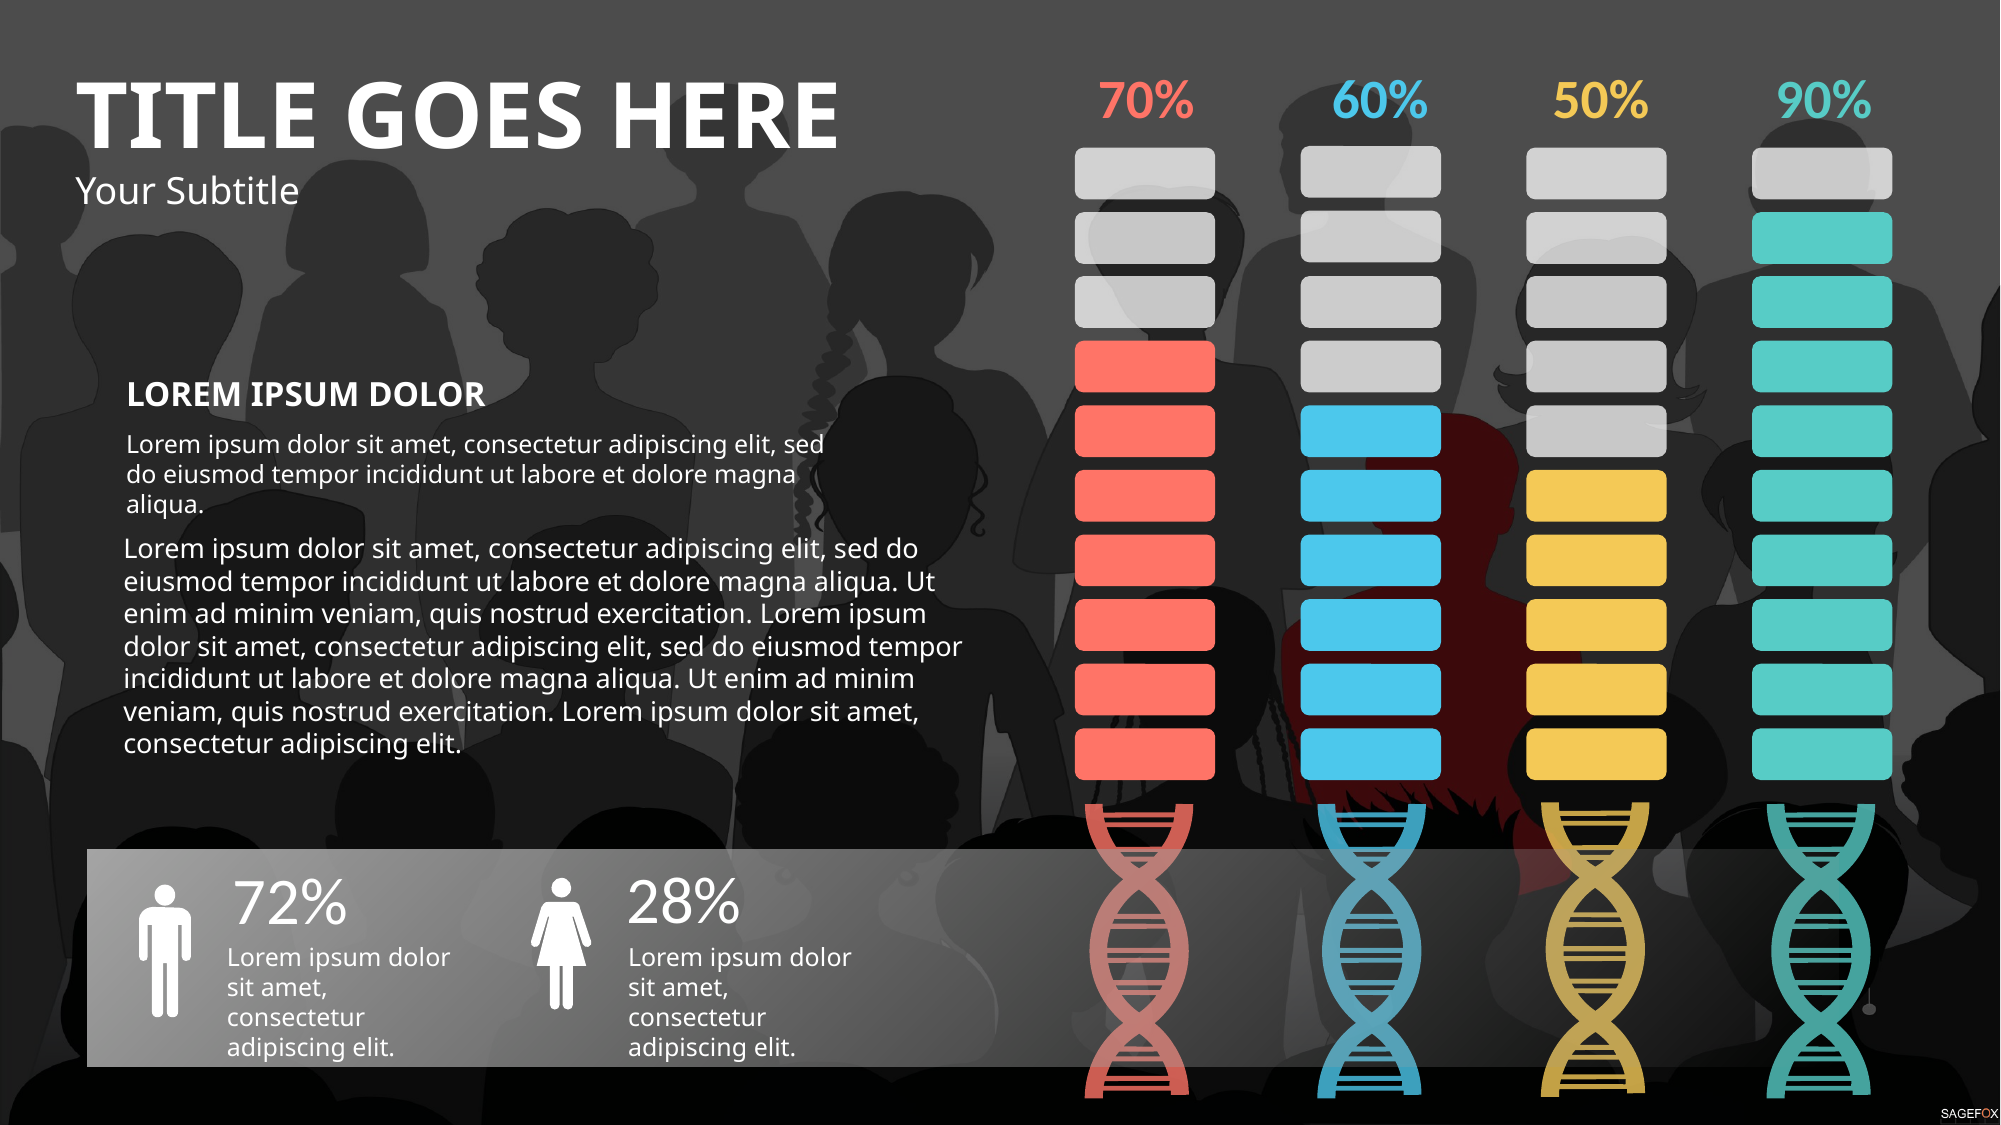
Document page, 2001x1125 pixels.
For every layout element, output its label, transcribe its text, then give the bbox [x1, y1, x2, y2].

text_box 28% [605, 849, 763, 944]
text_box [763, 849, 1839, 1067]
text_box [1751, 275, 1894, 329]
text_box [1299, 275, 1443, 329]
text_box [1299, 209, 1443, 264]
text_box 70% [1097, 63, 1195, 130]
text_box [1299, 404, 1443, 459]
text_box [530, 877, 592, 1010]
text_box [1073, 468, 1217, 523]
text_box [1525, 404, 1668, 459]
text_box [1073, 339, 1217, 394]
text_box [1525, 598, 1668, 652]
text_box [1751, 468, 1894, 523]
text_box [1766, 803, 1876, 878]
text_box [1751, 146, 1894, 201]
text_box [1299, 727, 1443, 782]
text_box [1317, 1067, 1422, 1099]
text_box Lorem ipsum dolor sit amet, consectetur adipiscing elit. [613, 934, 870, 1069]
text_box [1751, 533, 1894, 588]
text_box LOREM IPSUM DOLOR Lorem ipsum dolor sit amet, consectetur adipiscing elit, sed do eiusmod tempor incididunt ut labore et dolore magna aliqua. [116, 368, 870, 524]
text_box [1073, 533, 1217, 588]
text_box [1299, 533, 1443, 588]
text_box [1073, 662, 1217, 717]
text_box [1299, 598, 1443, 652]
text_box Lorem ipsum dolor sit amet, consectetur adipiscing elit. [212, 934, 468, 1069]
text_box [1073, 146, 1217, 201]
text_box TITLE GOES HERE Your Subtitle [60, 49, 1036, 220]
text_box [1299, 468, 1443, 523]
text_box [1084, 803, 1194, 849]
text_box [1525, 727, 1668, 782]
text_box [1073, 211, 1217, 265]
text_box [1751, 211, 1894, 265]
text_box [1073, 404, 1217, 459]
text_box [1540, 1067, 1646, 1097]
text_box 60% [1331, 63, 1429, 130]
text_box 90% [1775, 63, 1873, 130]
text_box [1751, 662, 1894, 717]
text_box 50% [1552, 63, 1650, 130]
text_box [1525, 275, 1668, 329]
text_box [1299, 144, 1443, 199]
text_box [1084, 1067, 1189, 1099]
text_box [1299, 339, 1443, 394]
text_box [1073, 727, 1217, 782]
text_box [1751, 727, 1894, 782]
text_box [1751, 404, 1894, 459]
text_box [1525, 662, 1668, 717]
text_box [1766, 1025, 1871, 1099]
text_box [1317, 803, 1426, 849]
picture [0, 0, 2001, 1125]
text_box [1839, 881, 1871, 1021]
text_box Lorem ipsum dolor sit amet, consectetur adipiscing elit, sed do eiusmod tempor incididunt ut labore et dolore magna aliqua. Ut enim ad minim veniam, quis nostrud exercitation. Lorem ipsum dolor sit amet, consectetur adipiscing elit, sed do eiusmod tempor incididunt ut labore et dolore magna aliqua. Ut enim ad minim veniam, quis nostrud exercitation. Lorem ipsum dolor sit amet, consectetur adipiscing elit. [108, 524, 1006, 767]
text_box [1751, 598, 1894, 652]
text_box [1525, 533, 1668, 588]
text_box [1525, 211, 1668, 265]
text_box [1073, 275, 1217, 329]
text_box [86, 849, 613, 1067]
text_box [1073, 598, 1217, 652]
text_box [1751, 339, 1894, 394]
text_box 72% [212, 850, 369, 934]
text_box [1525, 468, 1668, 523]
text_box [1525, 339, 1668, 394]
text_box [1525, 146, 1668, 201]
text_box [1541, 802, 1650, 849]
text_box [139, 884, 191, 1018]
text_box [1299, 662, 1443, 717]
